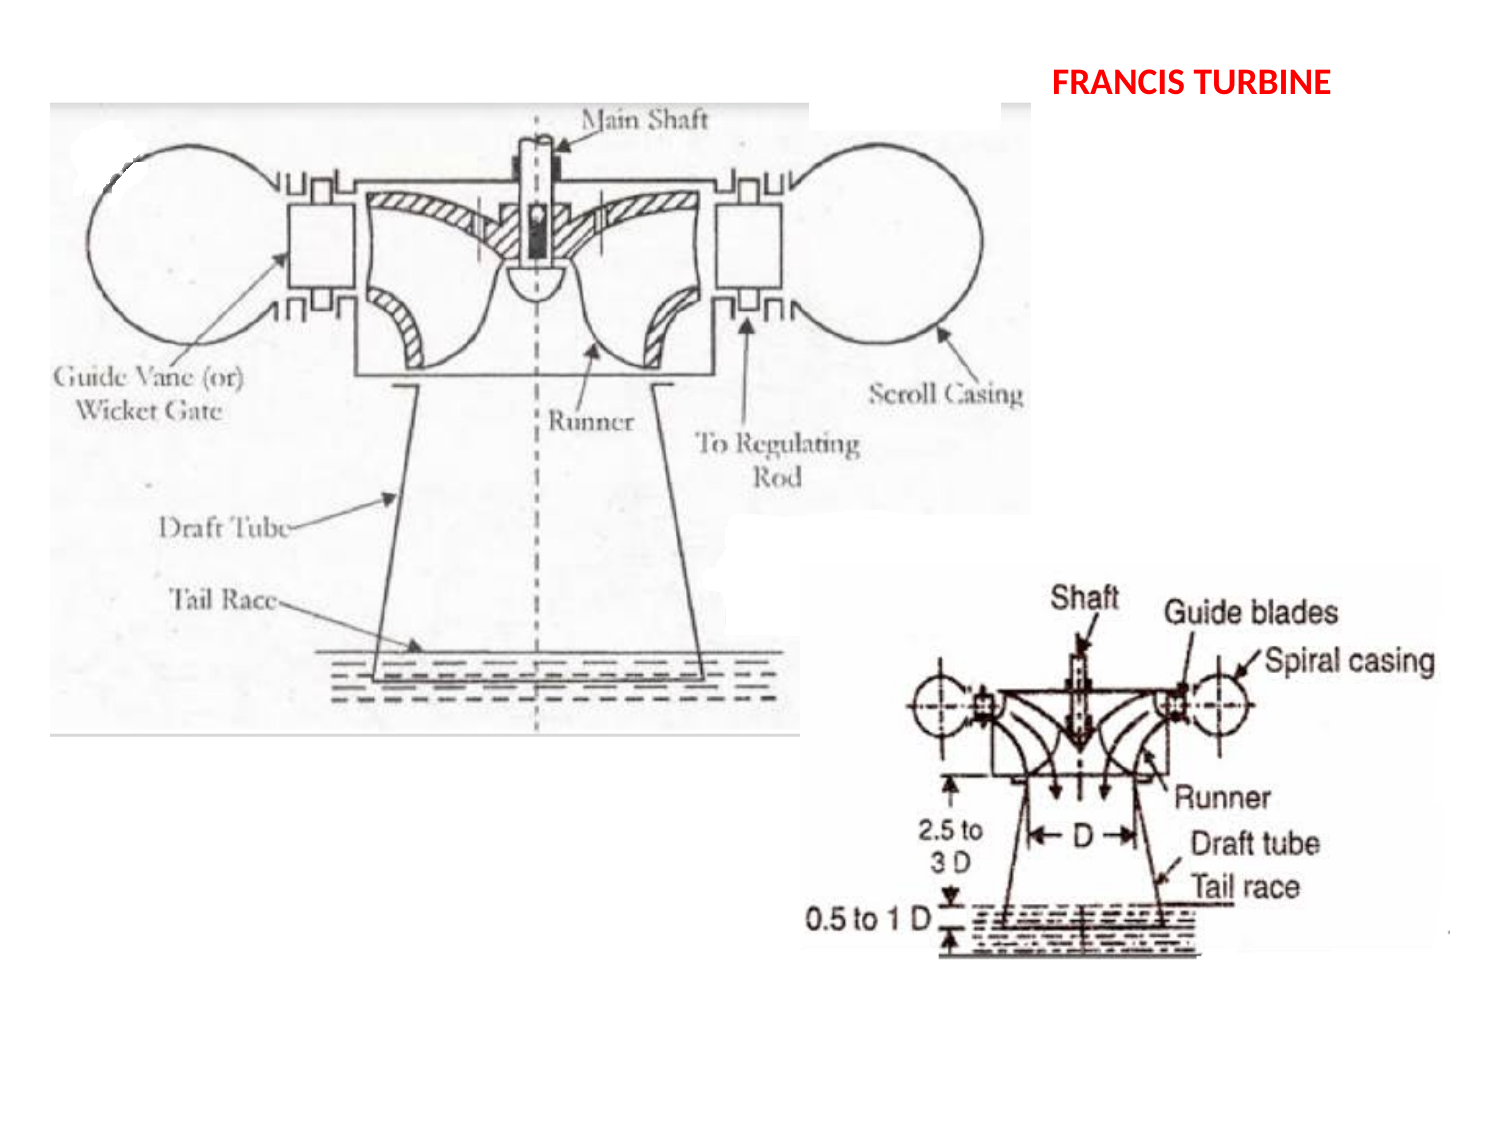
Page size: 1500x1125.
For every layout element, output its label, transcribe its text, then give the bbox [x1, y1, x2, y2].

text_box FRANCIS TURBINE [1037, 49, 1400, 110]
picture [49, 99, 1451, 990]
